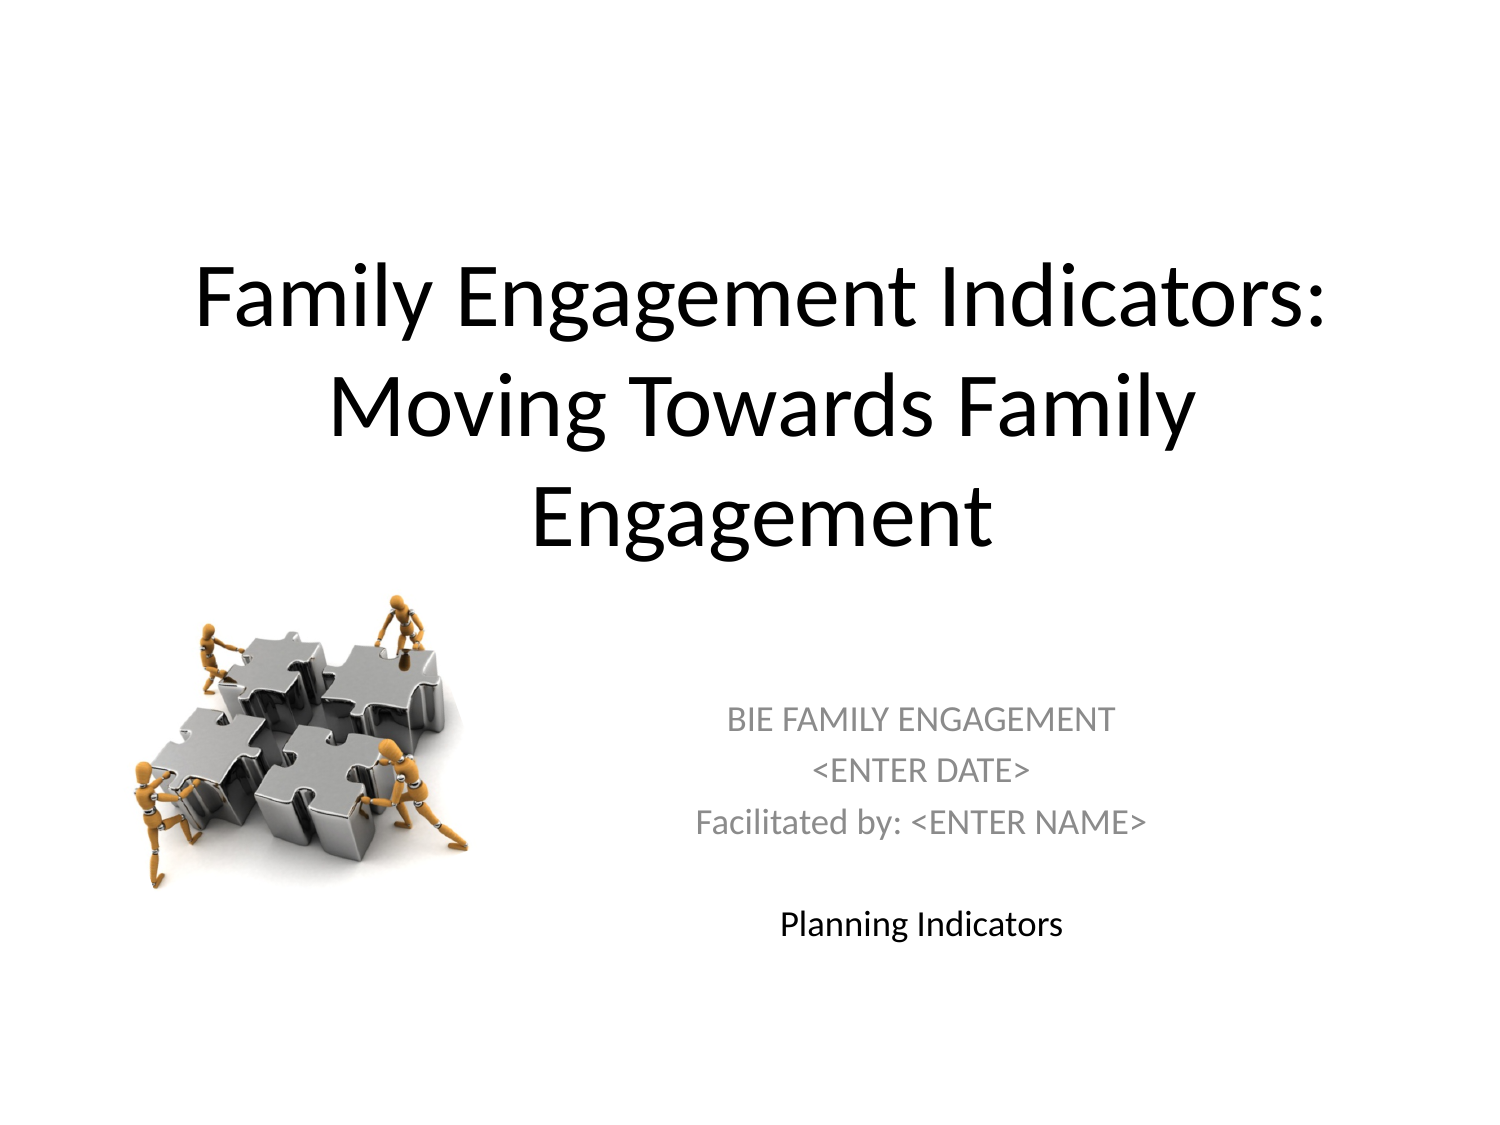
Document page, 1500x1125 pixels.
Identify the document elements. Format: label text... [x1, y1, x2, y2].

title Family Engagement Indicators: Moving Towards Family Engagement [125, 237, 1400, 563]
subtitle BIE FAMILY ENGAGEMENT <ENTER DATE> Facilitated by: <ENTER NAME> Planning Indicators [525, 687, 1319, 954]
picture [75, 550, 504, 954]
